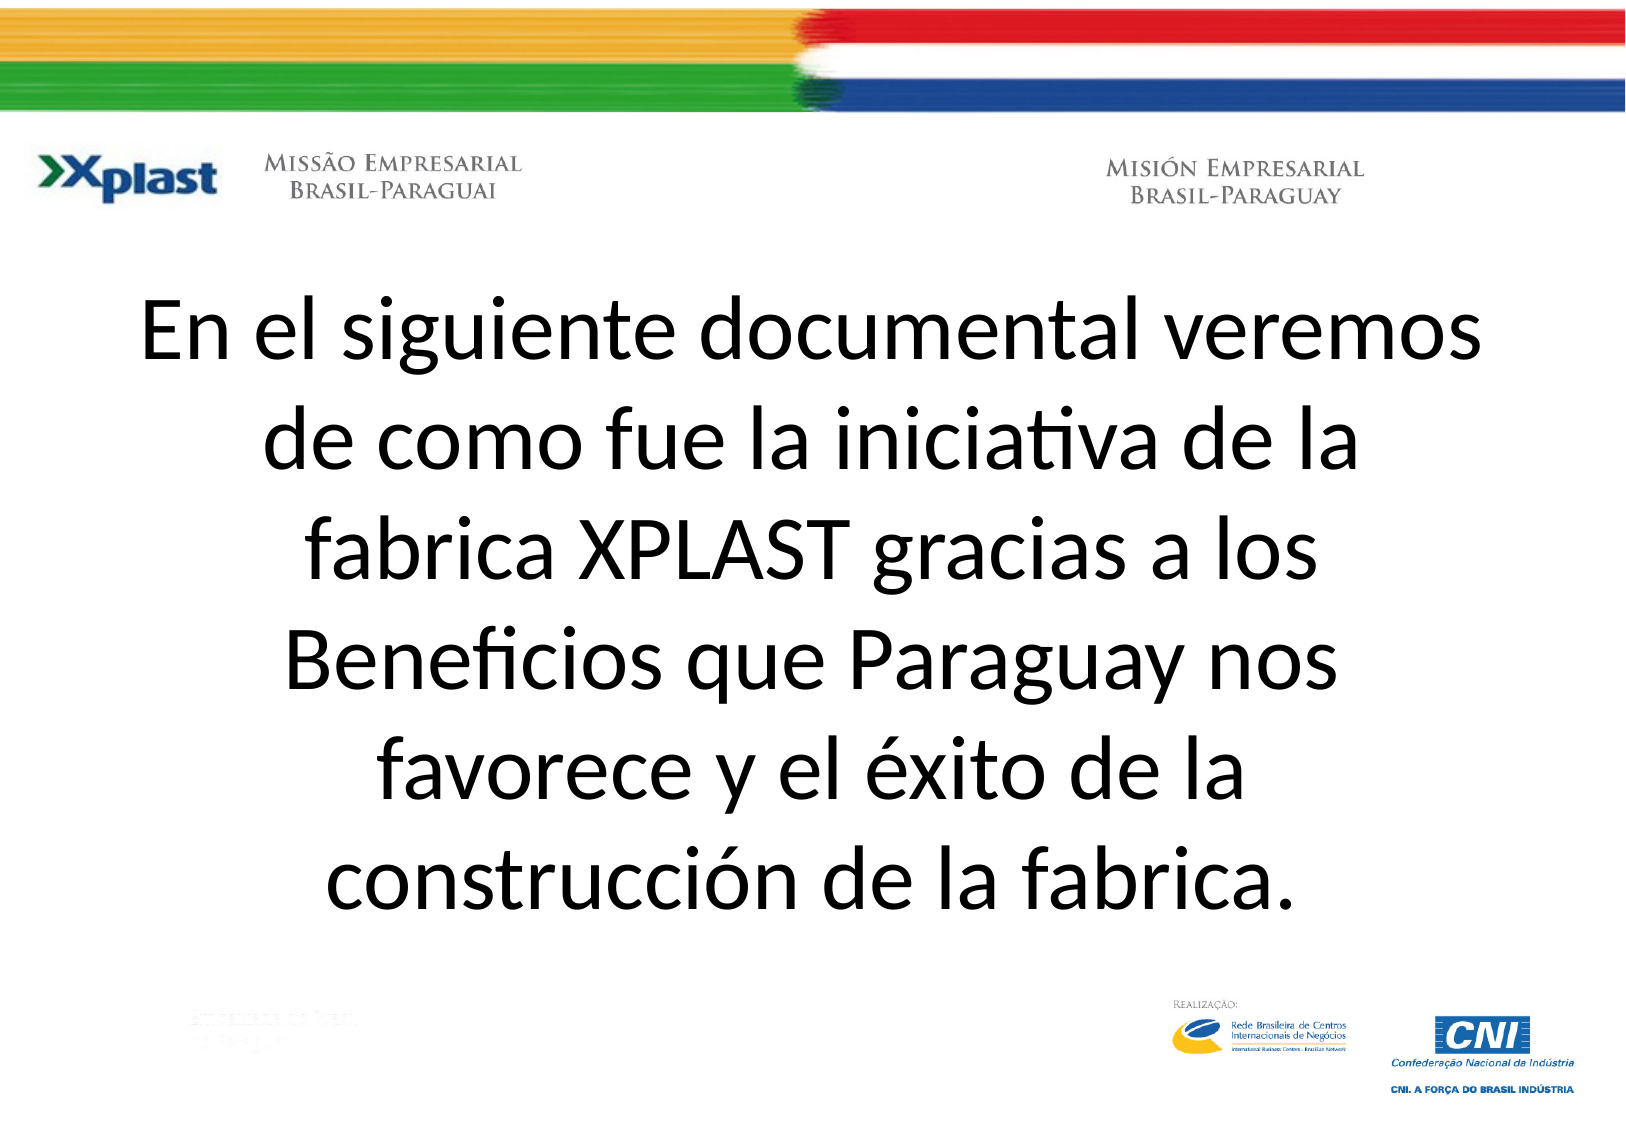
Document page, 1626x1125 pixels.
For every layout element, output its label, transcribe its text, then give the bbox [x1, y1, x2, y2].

title En el siguiente documental veremos de como fue la iniciativa de la fabrica XPLAST gracias a los Beneficios que Paraguay nos favorece y el éxito de la construcción de la fabrica. [121, 260, 1504, 502]
picture [0, 0, 1626, 1125]
